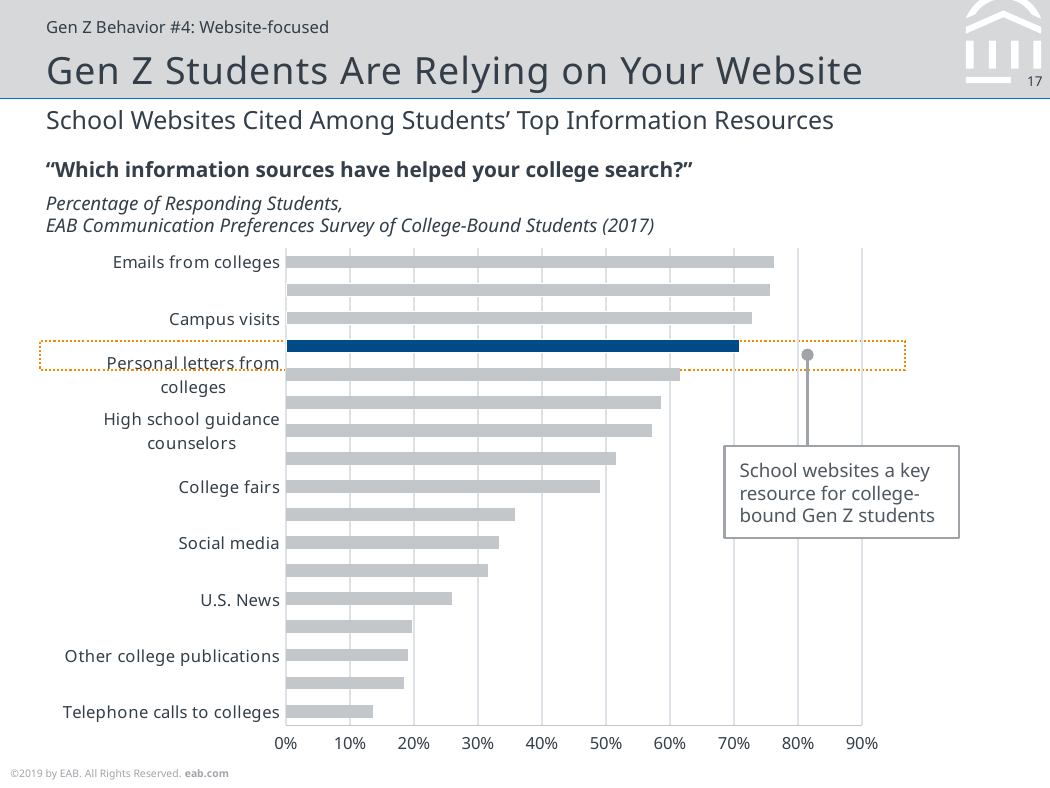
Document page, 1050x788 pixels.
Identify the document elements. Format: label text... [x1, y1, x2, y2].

list School Websites Cited Among Students’ Top Information Resources [45, 105, 1005, 136]
title Gen Z Students Are Relying on Your Website [45, 50, 946, 93]
text_box [39, 340, 45, 371]
text_box School websites a key resource for college-bound Gen Z students [896, 446, 960, 539]
text_box [896, 340, 906, 371]
text_box “Which information sources have helped your college search?” Percentage of Responding Students, EAB Communication Preferences Survey of College-Bound Students (2017) [45, 156, 1015, 237]
list Gen Z Behavior #4: Website-focused [45, 16, 697, 37]
chart [45, 237, 896, 766]
